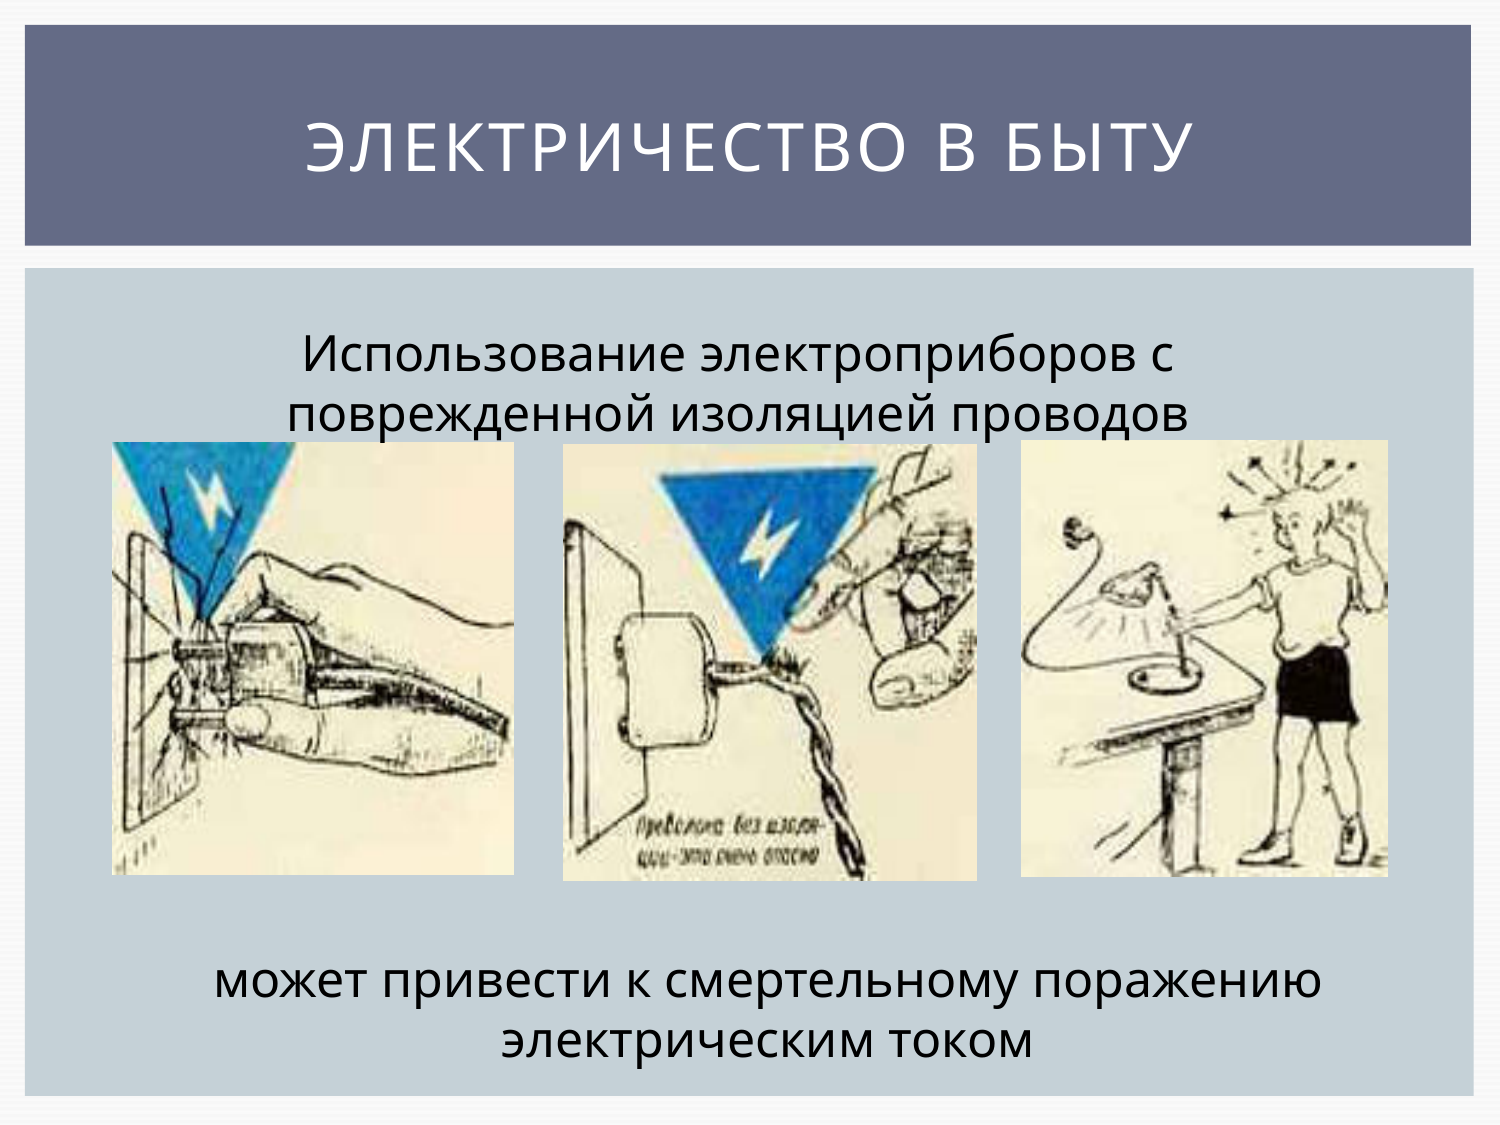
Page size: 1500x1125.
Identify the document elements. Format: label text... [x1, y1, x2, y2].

title Электричество в быту [62, 58, 1438, 232]
picture [111, 442, 515, 875]
picture [562, 444, 977, 881]
picture [1021, 439, 1389, 877]
text_box Использование электроприборов с поврежденной изоляцией проводов [159, 314, 1317, 450]
text_box может привести к смертельному поражению электрическим током [189, 940, 1348, 1076]
